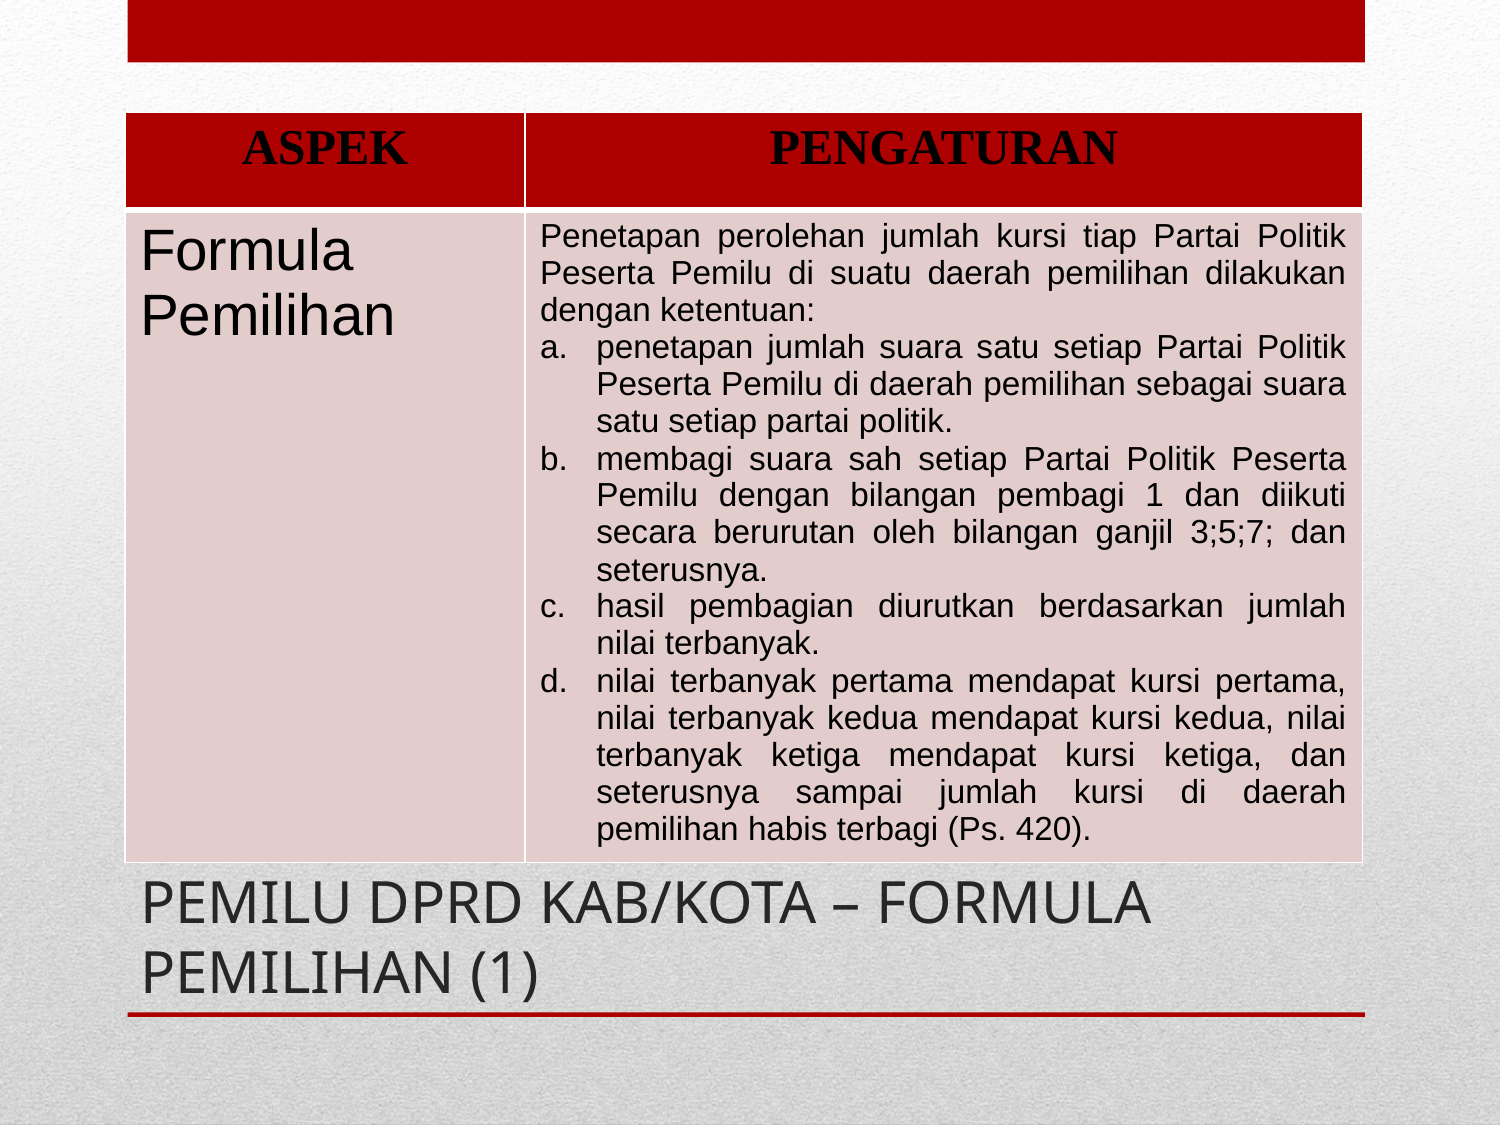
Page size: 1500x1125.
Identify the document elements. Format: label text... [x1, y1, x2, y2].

table_cell Formula Pemilihan [126, 213, 524, 862]
table_header PENGATURAN [526, 113, 1362, 207]
table_cell Penetapan perolehan jumlah kursi tiap Partai Politik Peserta Pemilu di suatu daerah pemilihan dilakukan dengan ketentuan: penetapan jumlah suara satu setiap Partai Politik Peserta Pemilu di daerah pemilihan sebagai suara satu setiap partai politik. membagi suara sah setiap Partai Politik Peserta Pemilu dengan bilangan pembagi 1 dan diikuti secara berurutan oleh bilangan ganjil 3;5;7; dan seterusnya. hasil pembagian diurutkan berdasarkan jumlah nilai terbanyak. nilai terbanyak pertama mendapat kursi pertama, nilai terbanyak kedua mendapat kursi kedua, nilai terbanyak ketiga mendapat kursi ketiga, dan seterusnya sampai jumlah kursi di daerah pemilihan habis terbagi (Ps. 420). [526, 213, 1362, 862]
table_header ASPEK [126, 113, 524, 207]
title PEMILU DPRD KAB/KOTA – FORMULA PEMILIHAN (1) [125, 863, 1363, 1013]
